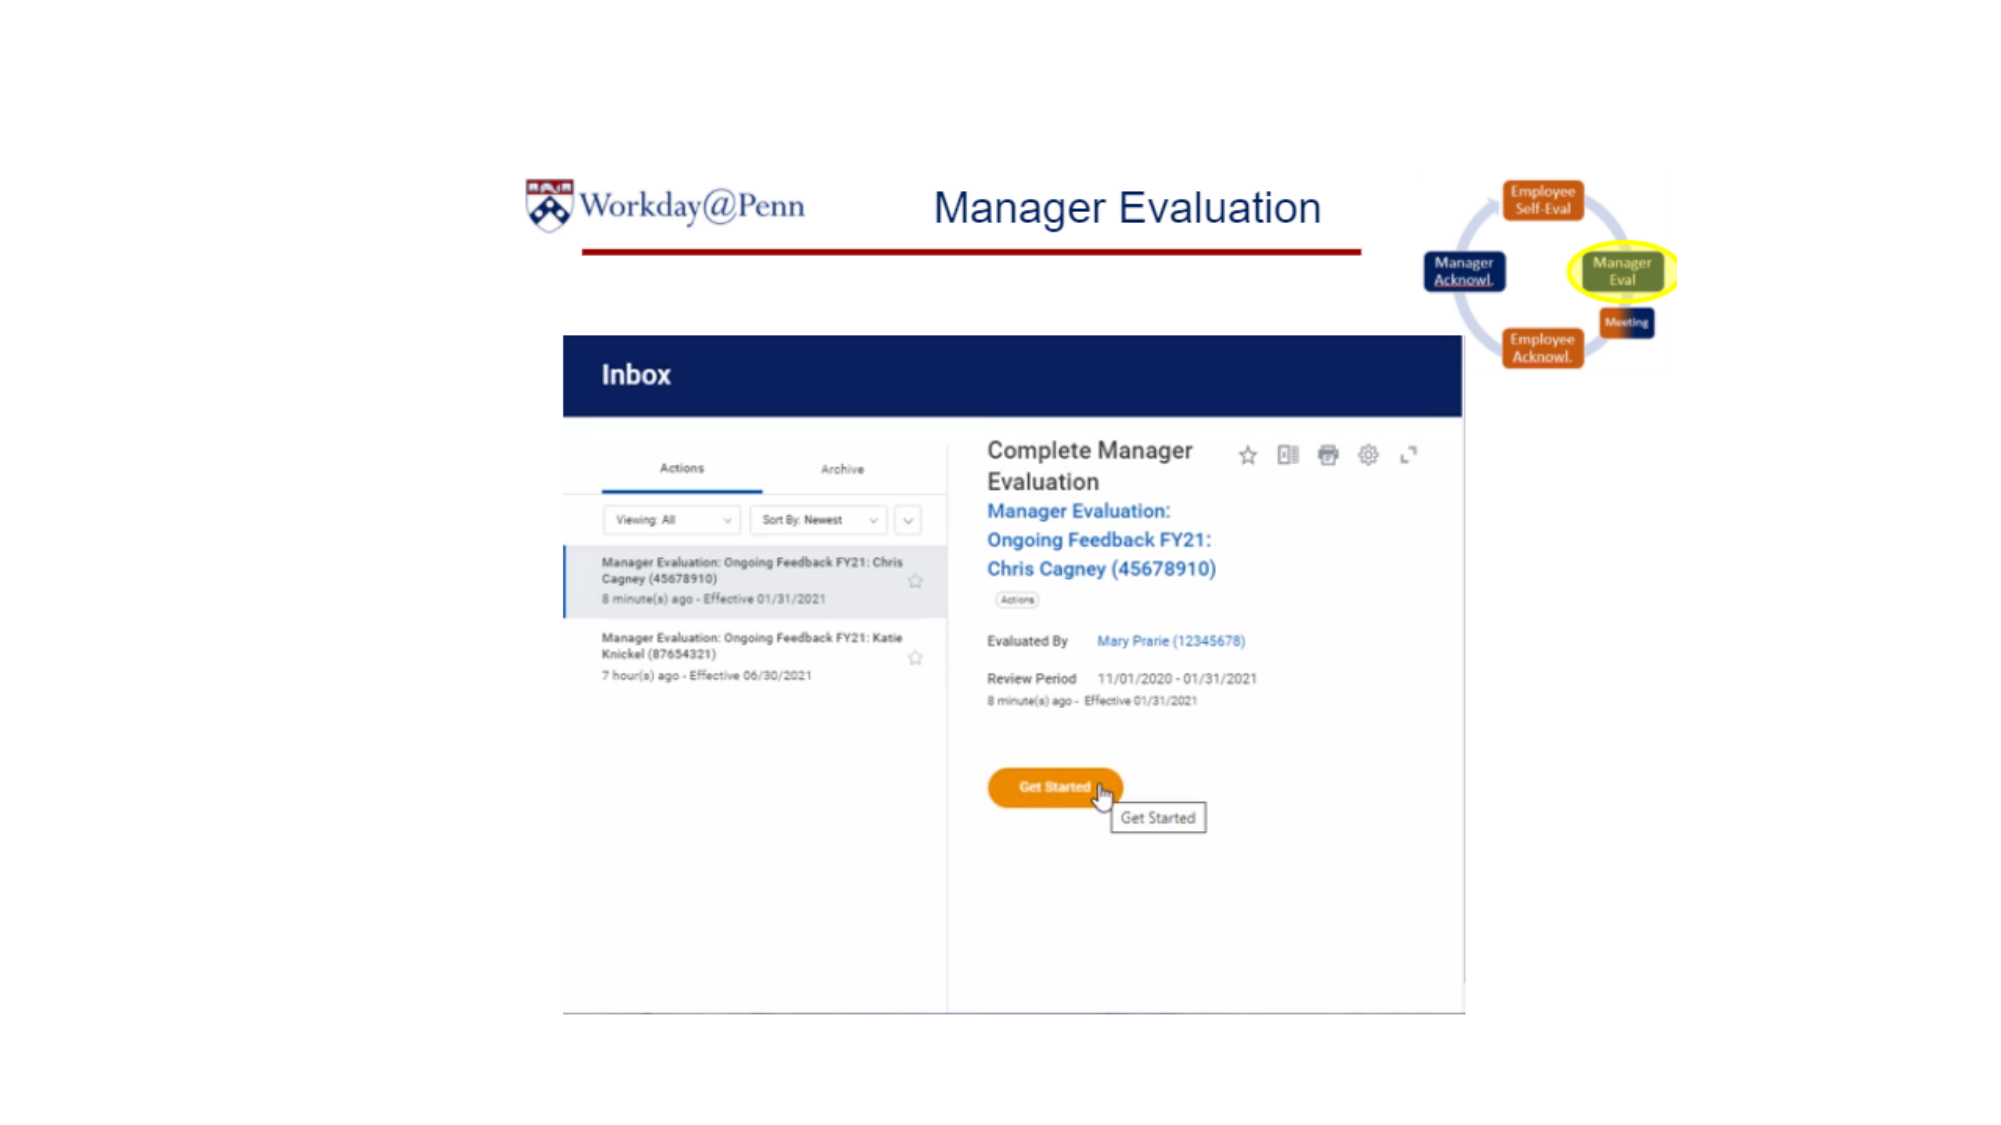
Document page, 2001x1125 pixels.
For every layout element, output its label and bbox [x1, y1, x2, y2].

picture [504, 151, 1677, 1035]
